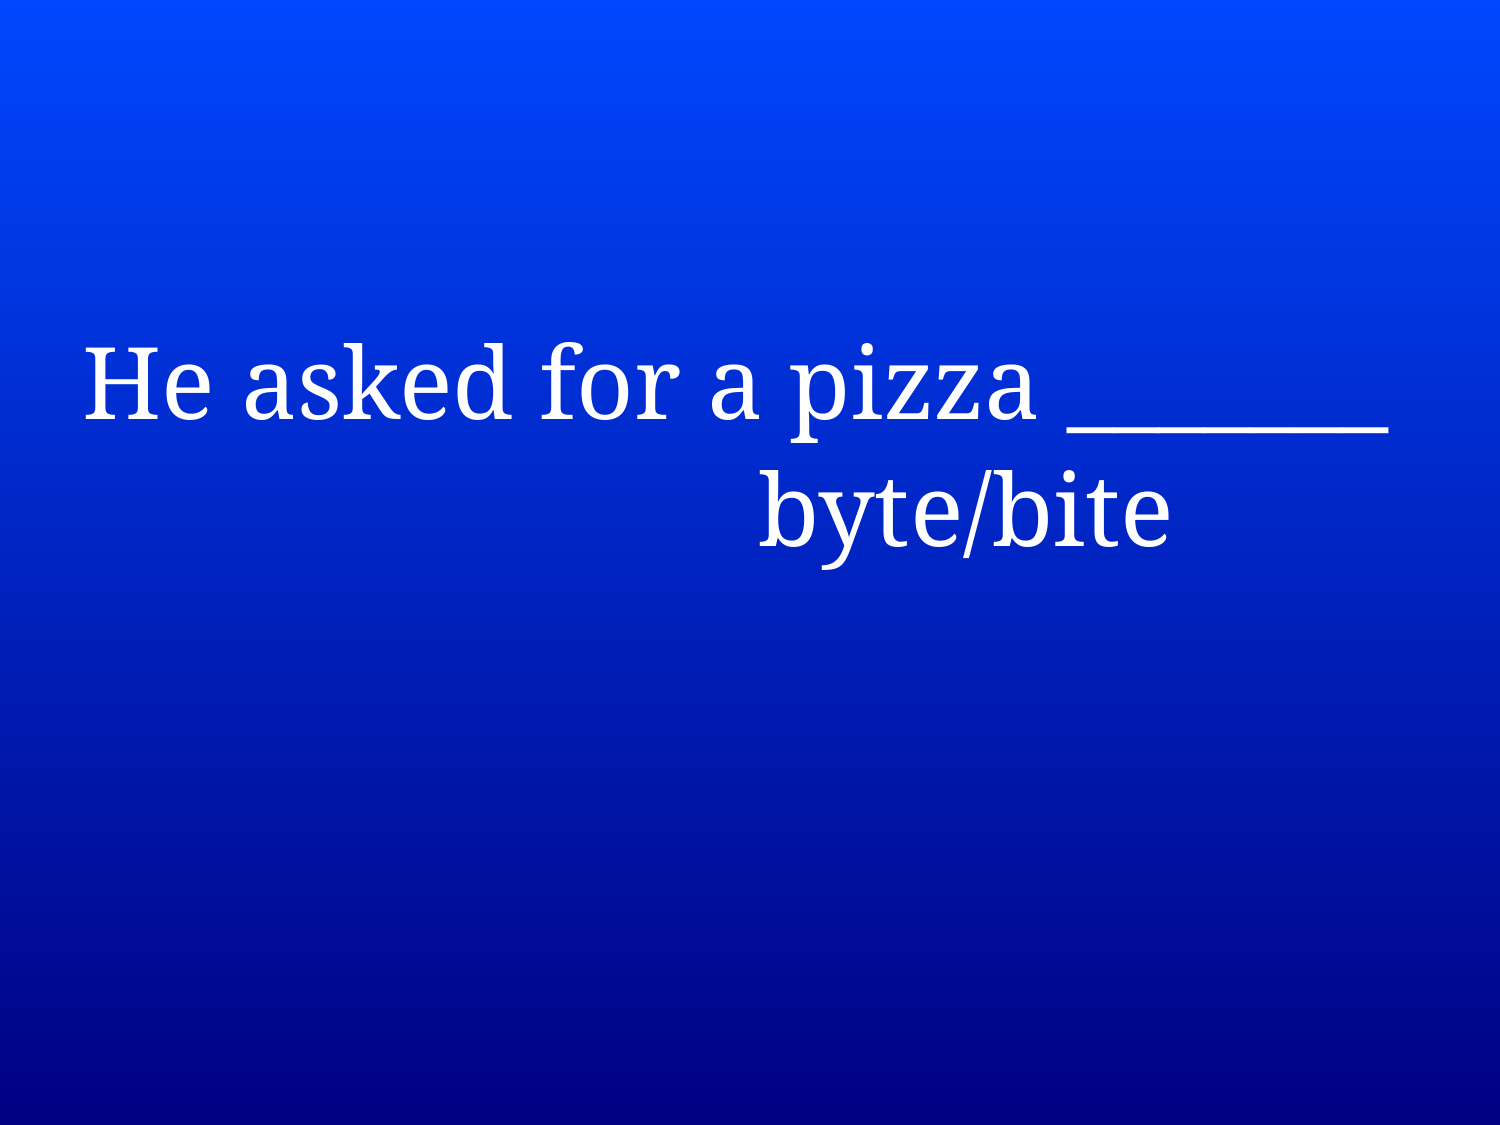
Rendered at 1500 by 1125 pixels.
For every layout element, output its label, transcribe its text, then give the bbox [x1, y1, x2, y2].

list He asked for a pizza _______ byte/bite [50, 312, 1475, 998]
